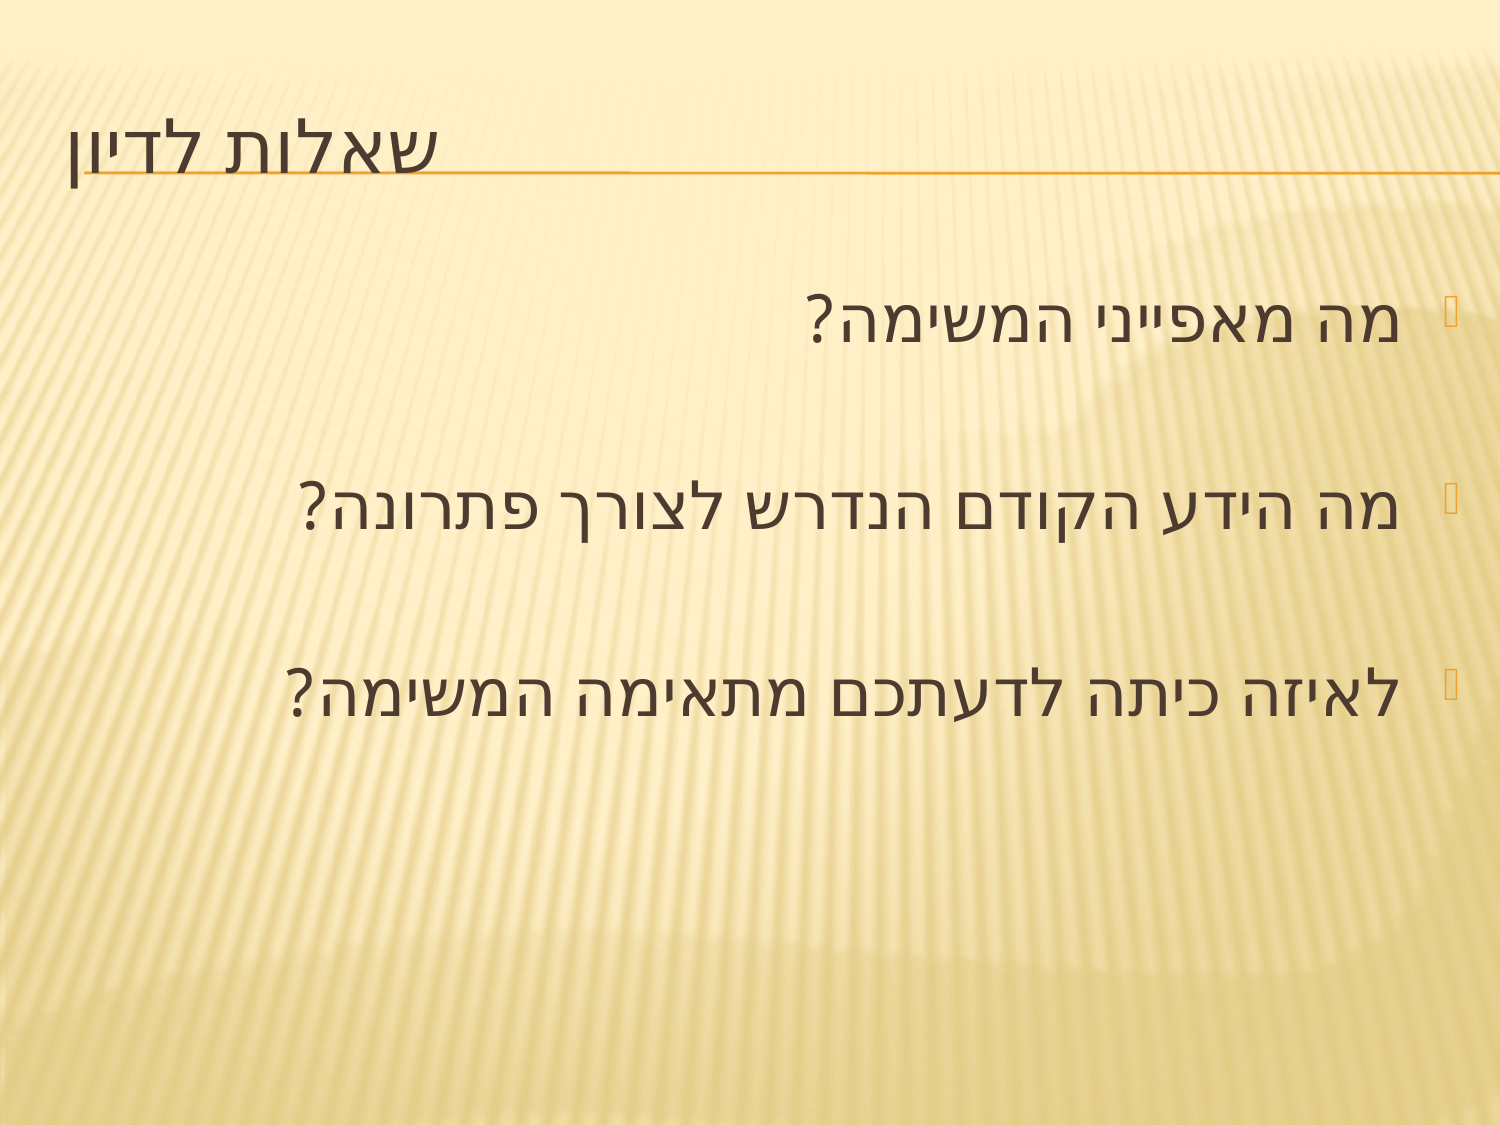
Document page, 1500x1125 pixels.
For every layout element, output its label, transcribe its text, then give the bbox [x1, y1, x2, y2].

list מה מאפייני המשימה? מה הידע הקודם הנדרש לצורך פתרונה? לאיזה כיתה לדעתכם מתאימה המשימה? [50, 268, 1475, 1012]
title שאלות לדיון [50, 75, 1475, 213]
